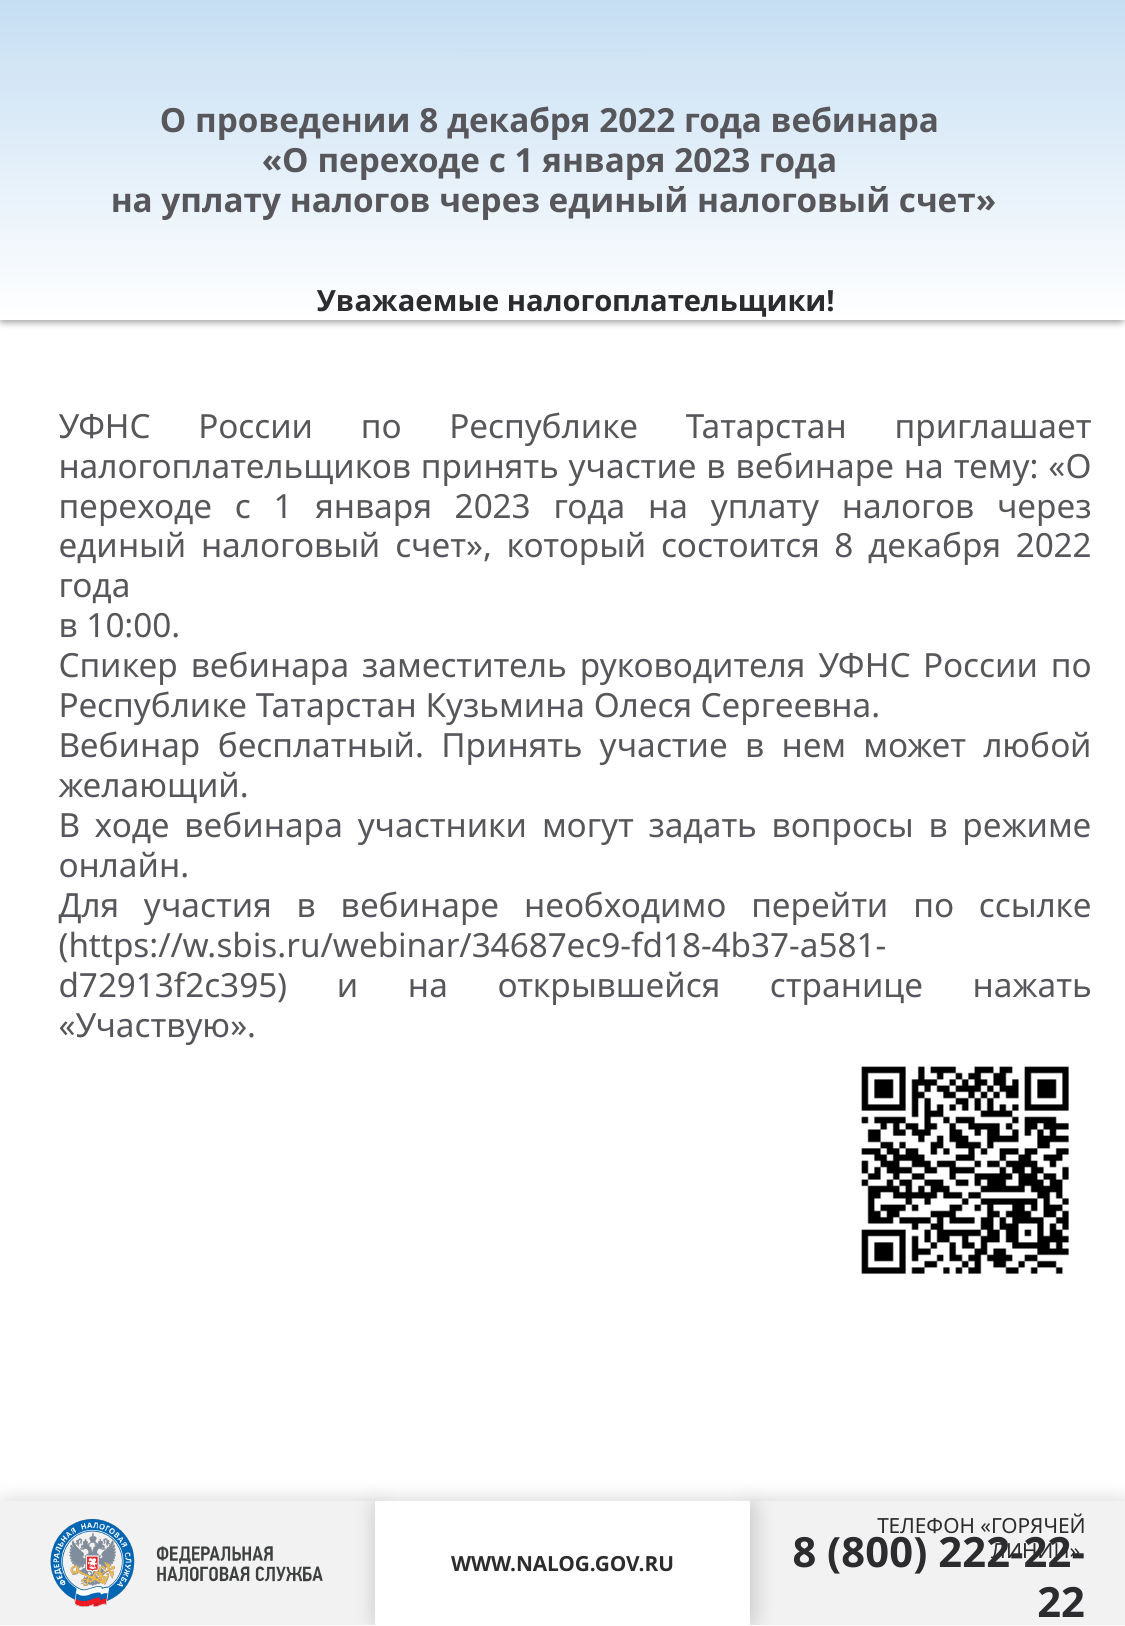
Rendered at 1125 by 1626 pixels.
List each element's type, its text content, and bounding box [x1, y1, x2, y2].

picture [50, 1519, 323, 1607]
text_box [374, 1500, 751, 1625]
text_box [0, 0, 1125, 321]
picture [836, 1042, 1094, 1300]
text_box О проведении 8 декабря 2022 года вебинара «О переходе с 1 января 2023 года на уплату налогов через единый налоговый счет» [36, 99, 1072, 220]
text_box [768, 1524, 1086, 1602]
text_box УФНС России по Республике Татарстан приглашает налогоплательщиков принять участие в вебинаре на тему: «О переходе с 1 января 2023 года на уплату налогов через единый налоговый счет», который состоится 8 декабря 2022 года в 10:00. Спикер вебинара заместитель руководителя УФНС России по Республике Татарстан Кузьмина Олеся Сергеевна. Вебинар бесплатный. Принять участие в нем может любой желающий. В ходе вебинара участники могут задать вопросы в режиме онлайн. Для участия в вебинаре необходимо перейти по ссылке (https://w.sbis.ru/webinar/34687ec9-fd18-4b37-a581-d72913f2c395) и на открывшейся странице нажать «Участвую». [58, 404, 1094, 1079]
text_box Уважаемые налогоплательщики! [99, 282, 1052, 318]
text_box [0, 1500, 368, 1625]
text_box WWW.NALOG.GOV.RU [426, 1550, 699, 1576]
text_box [764, 1500, 1125, 1625]
